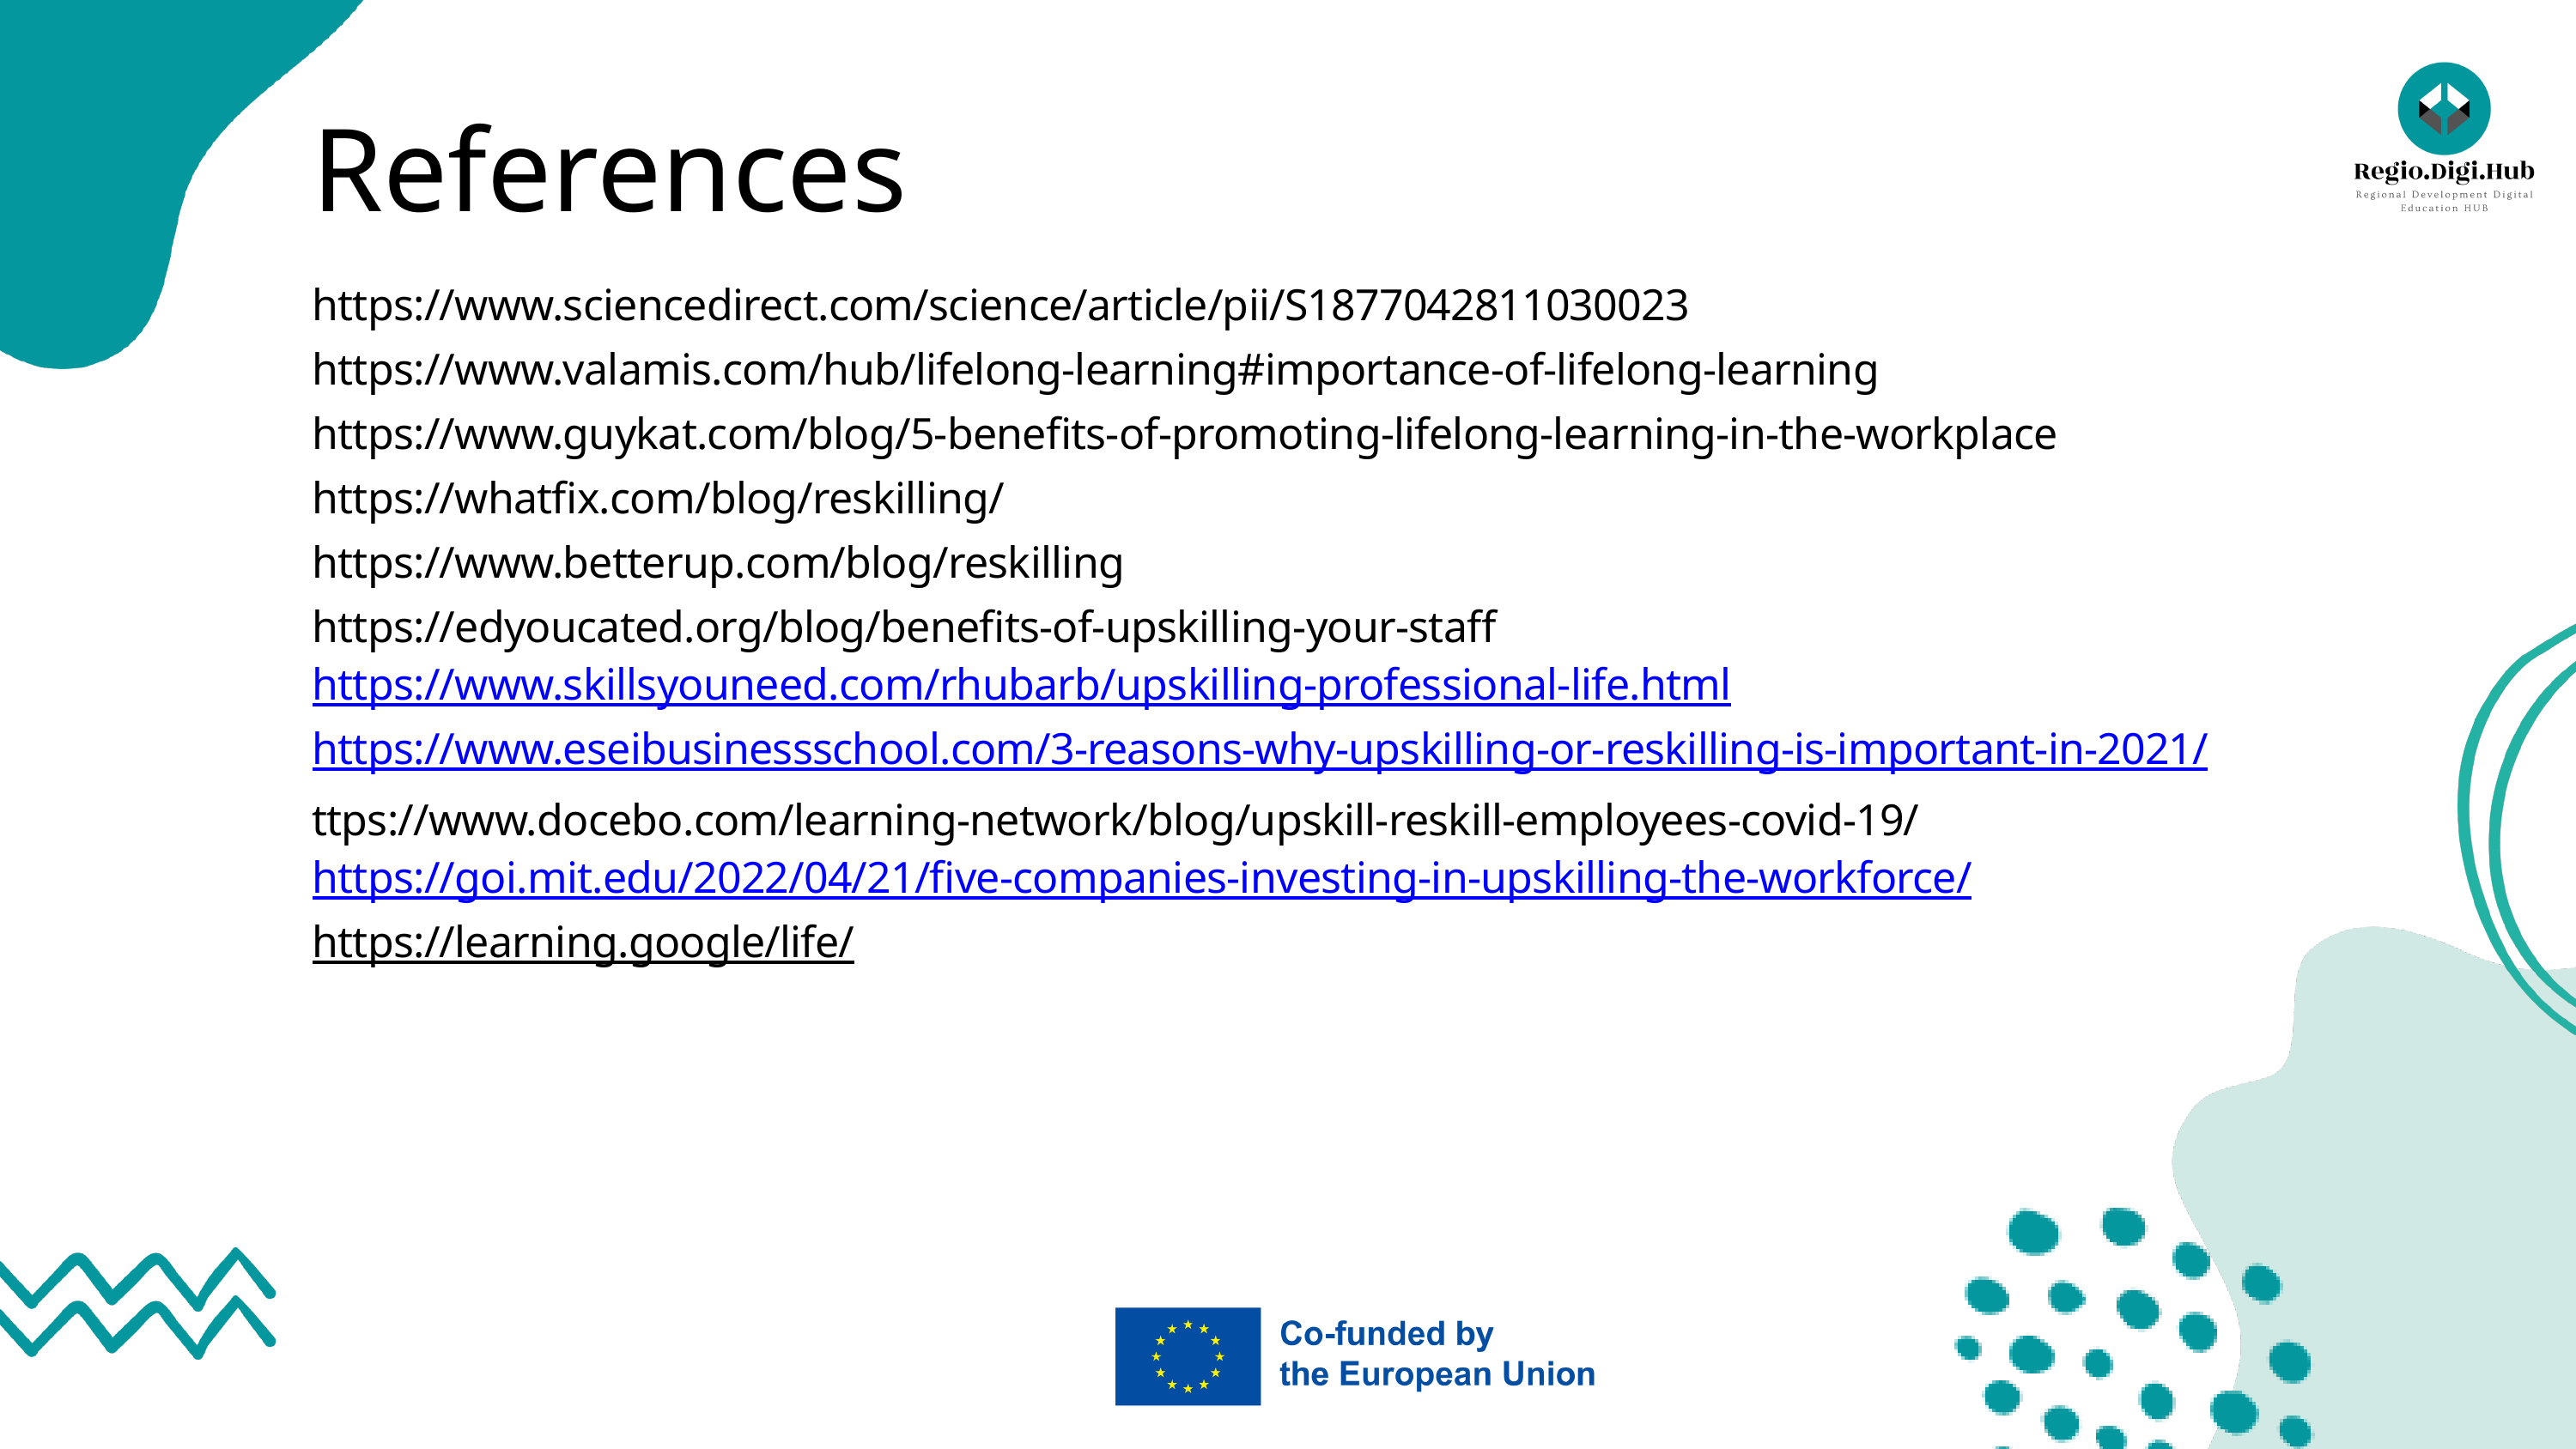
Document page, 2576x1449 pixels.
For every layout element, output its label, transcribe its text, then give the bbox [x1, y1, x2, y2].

picture [1954, 422, 2576, 1449]
text_box References [417, 136, 1479, 235]
picture [2312, 0, 2576, 264]
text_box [0, 1246, 282, 1361]
picture [1108, 1301, 1631, 1412]
text_box https://www.sciencedirect.com/science/article/pii/S1877042811030023 https://www.valamis.com/hub/lifelong-learning#importance-of-lifelong-learning https://www.guykat.com/blog/5-benefits-of-promoting-lifelong-learning-in-the-workplace https://whatfix.com/blog/reskilling/ https://www.betterup.com/blog/reskilling https://edyoucated.org/blog/benefits-of-upskilling-your-staff https://www.skillsyouneed.com/rhubarb/upskilling-professional-life.html https://www.eseibusinessschool.com/3-reasons-why-upskilling-or-reskilling-is-important-in-2021/ ttps://www.docebo.com/learning-network/blog/upskill-reskill-employees-covid-19/ https://goi.mit.edu/2022/04/21/five-companies-investing-in-upskilling-the-workforce/ https://learning.google/life/ [312, 264, 2244, 1295]
picture [0, 0, 421, 517]
